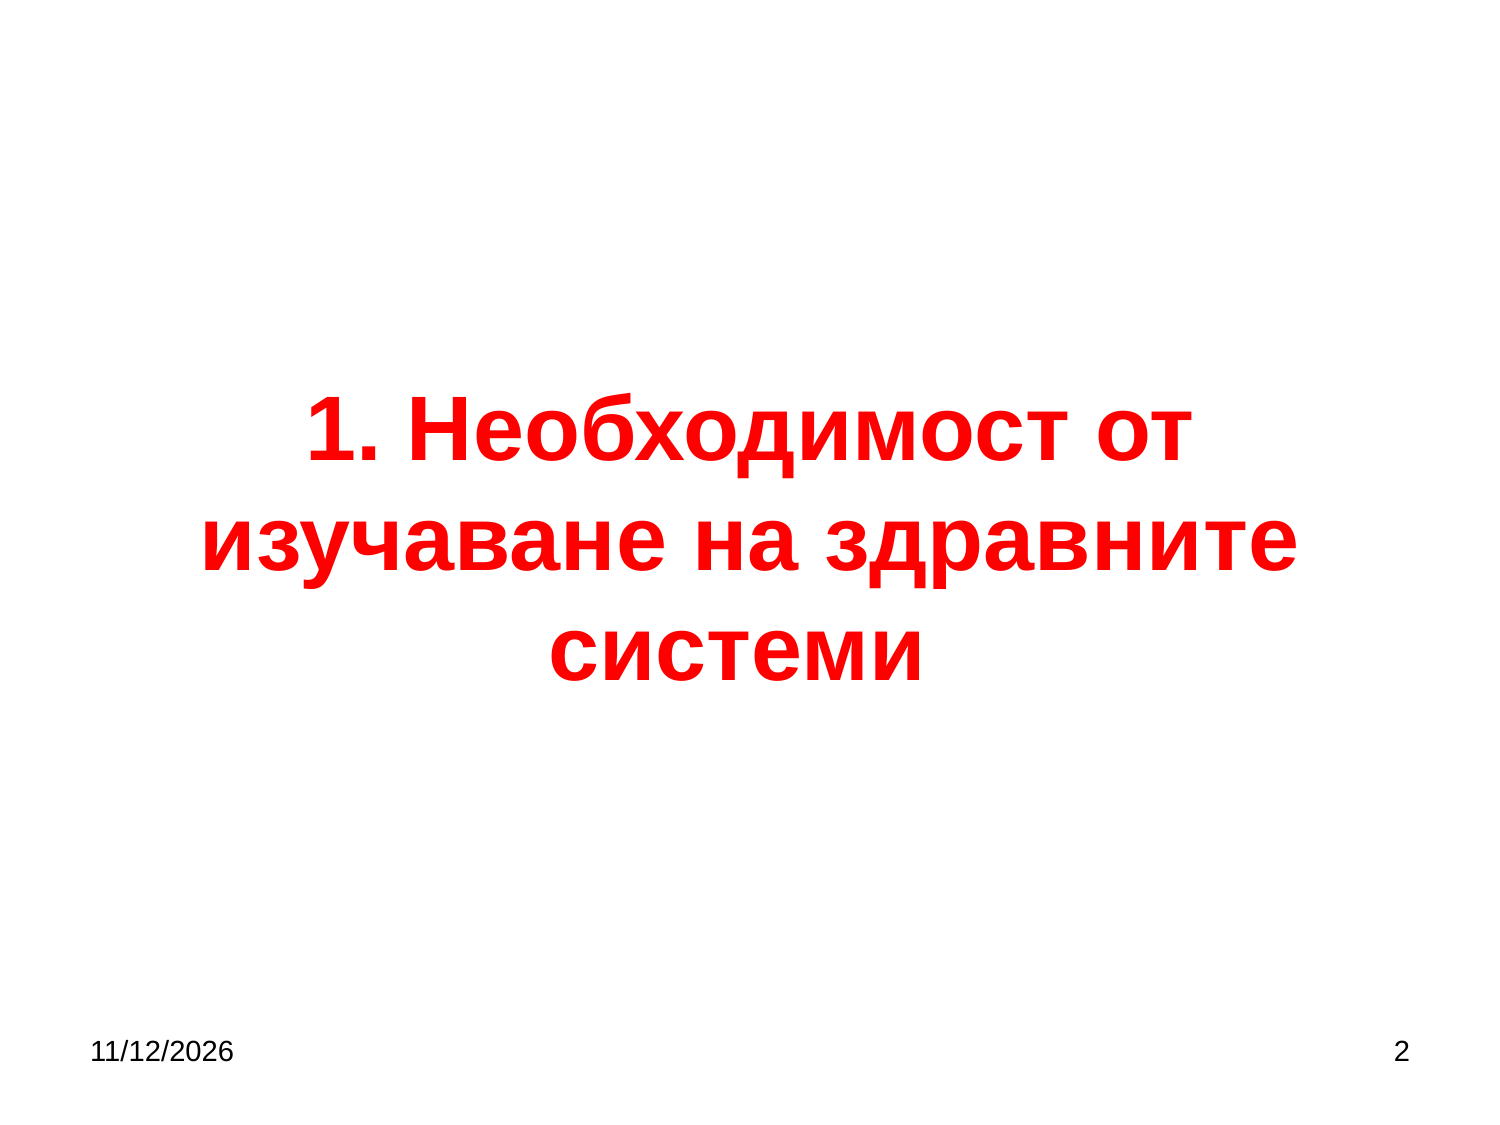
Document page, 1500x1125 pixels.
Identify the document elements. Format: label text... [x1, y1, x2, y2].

title 1. Необходимост от изучаване на здравните системи [75, 45, 1425, 1024]
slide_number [75, 1024, 425, 1103]
slide_number 2 [1074, 1024, 1425, 1103]
